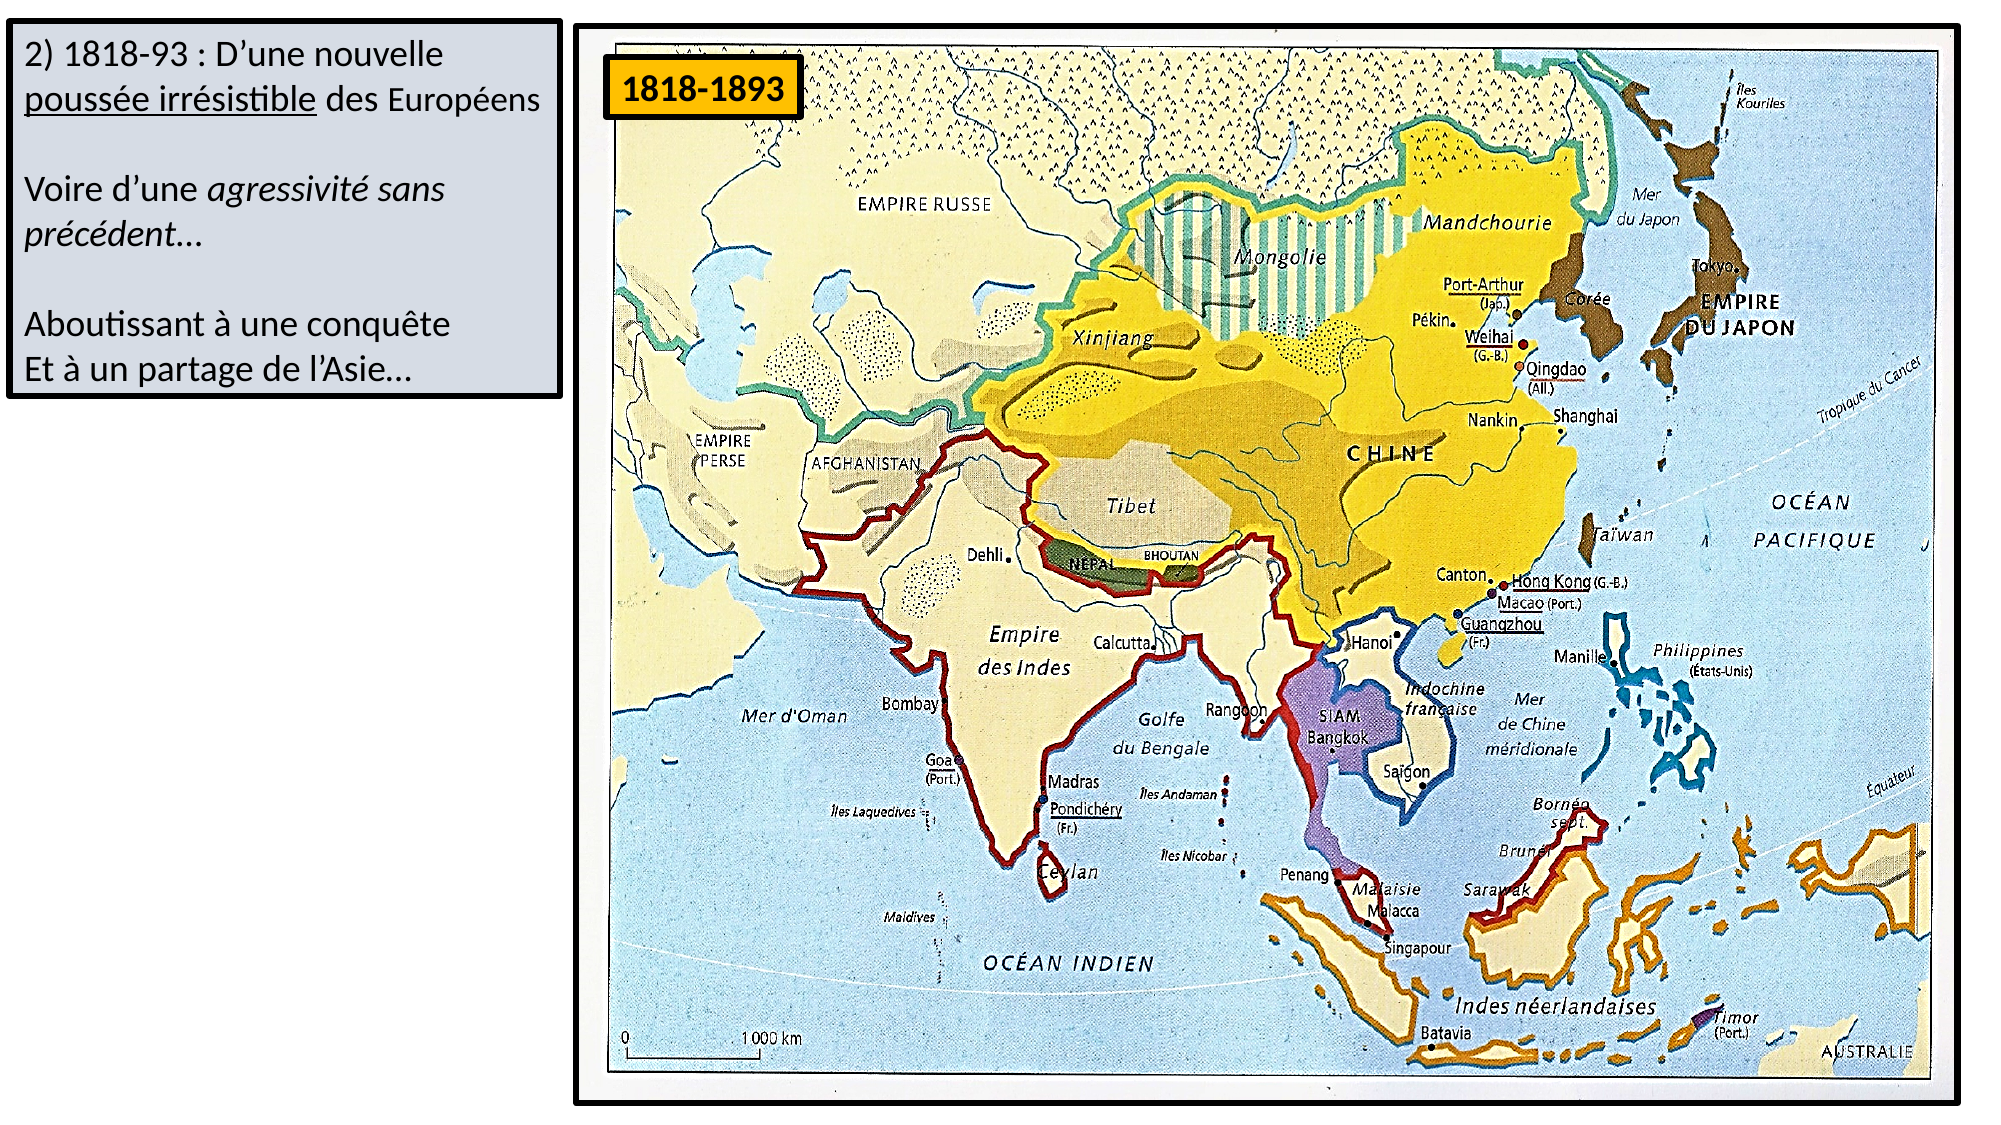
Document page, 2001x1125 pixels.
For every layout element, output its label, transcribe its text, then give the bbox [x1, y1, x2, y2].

picture [579, 28, 1955, 1101]
text_box 2) 1818-93 : D’une nouvelle poussée irrésistible des Européens Voire d’une agressivité sans précédent… Aboutissant à une conquête Et à un partage de l’Asie… [9, 21, 560, 397]
